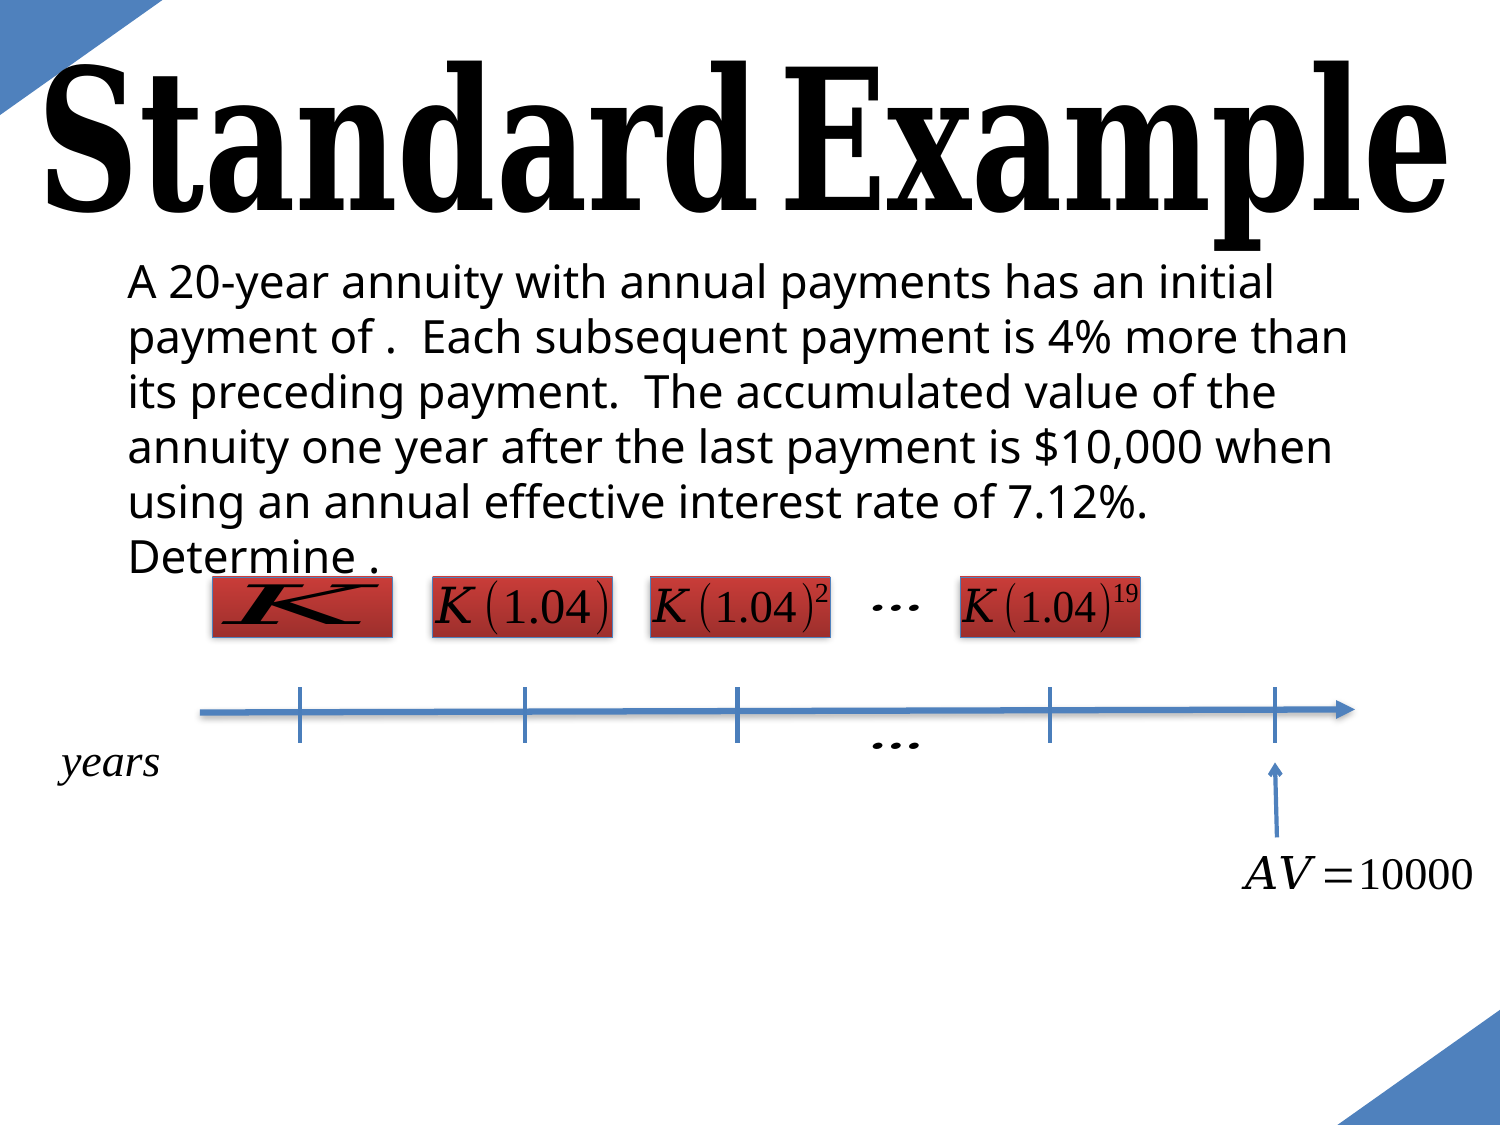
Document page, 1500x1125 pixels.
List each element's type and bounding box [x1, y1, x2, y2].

text_box [741, 709, 1045, 713]
text_box [199, 709, 295, 713]
text_box [317, 106, 1262, 229]
text_box [1054, 709, 1270, 713]
text_box [1279, 709, 1356, 713]
text_box [1274, 762, 1278, 838]
text_box [43, 229, 1385, 1046]
text_box [304, 709, 520, 713]
text_box [529, 709, 733, 713]
text_box [1249, 106, 1500, 294]
